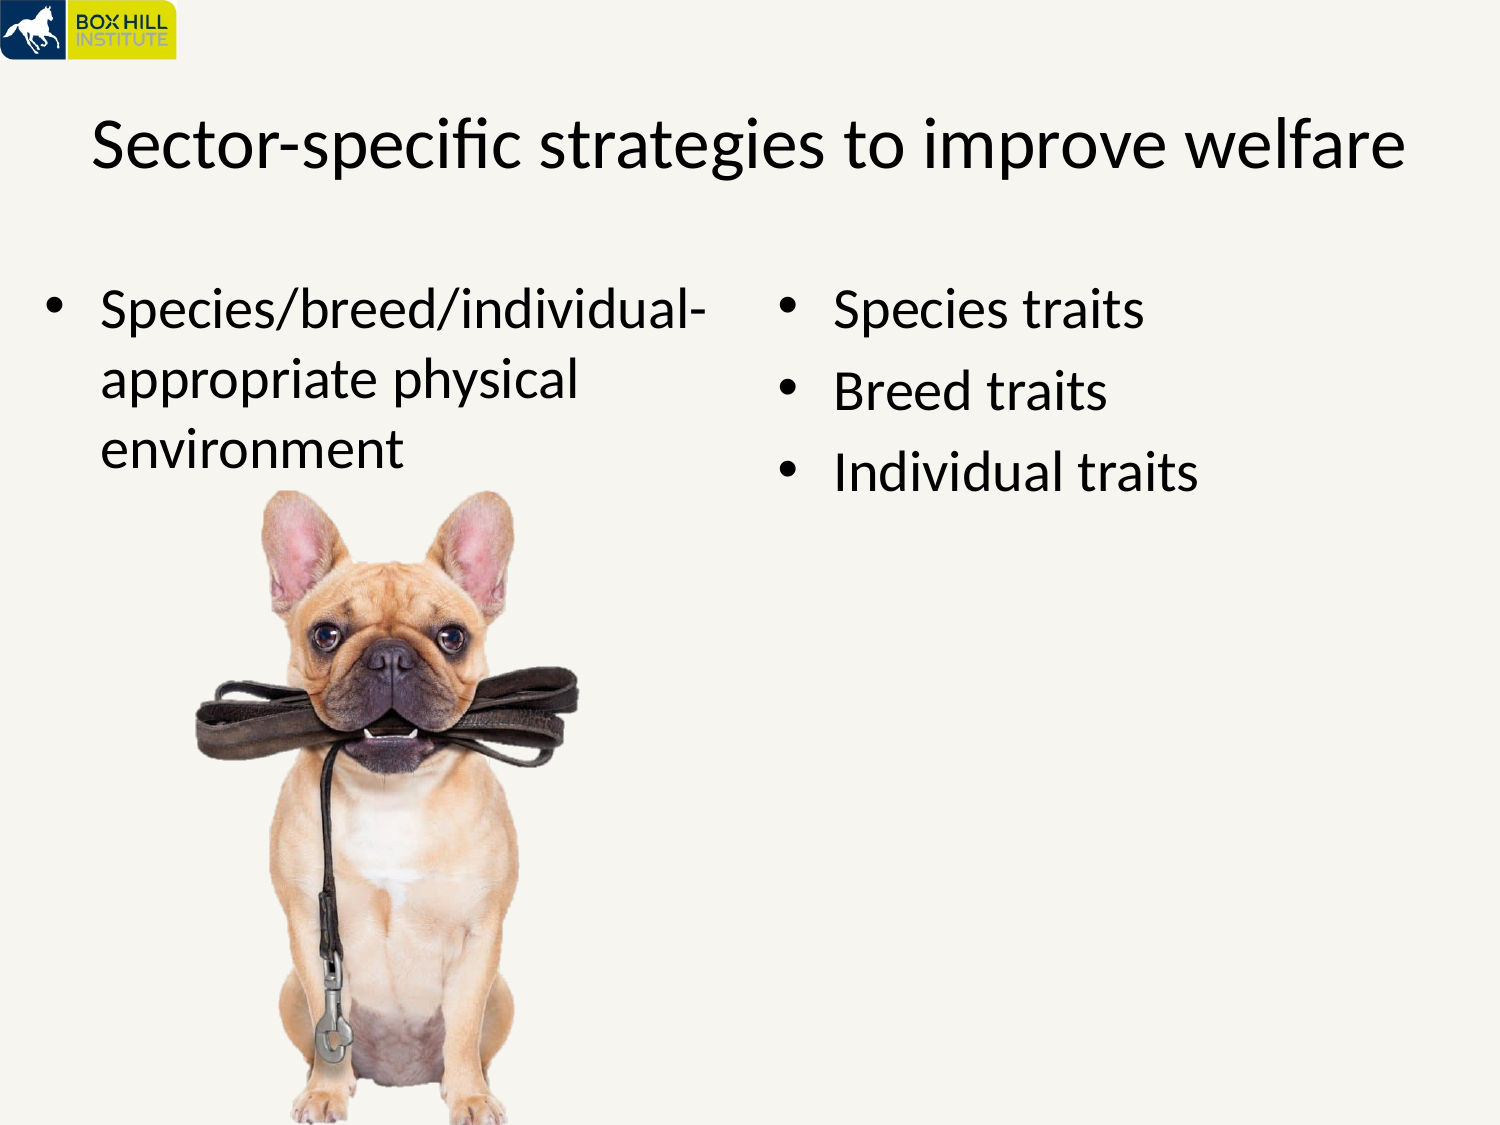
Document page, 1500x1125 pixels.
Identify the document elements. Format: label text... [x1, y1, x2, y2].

picture [0, 0, 177, 60]
list Species traits Breed traits Individual traits [762, 262, 1425, 1005]
picture [147, 432, 643, 1125]
title Sector-specific strategies to improve welfare [75, 45, 1425, 233]
list Species/breed/individual-appropriate physical environment [29, 262, 738, 1005]
